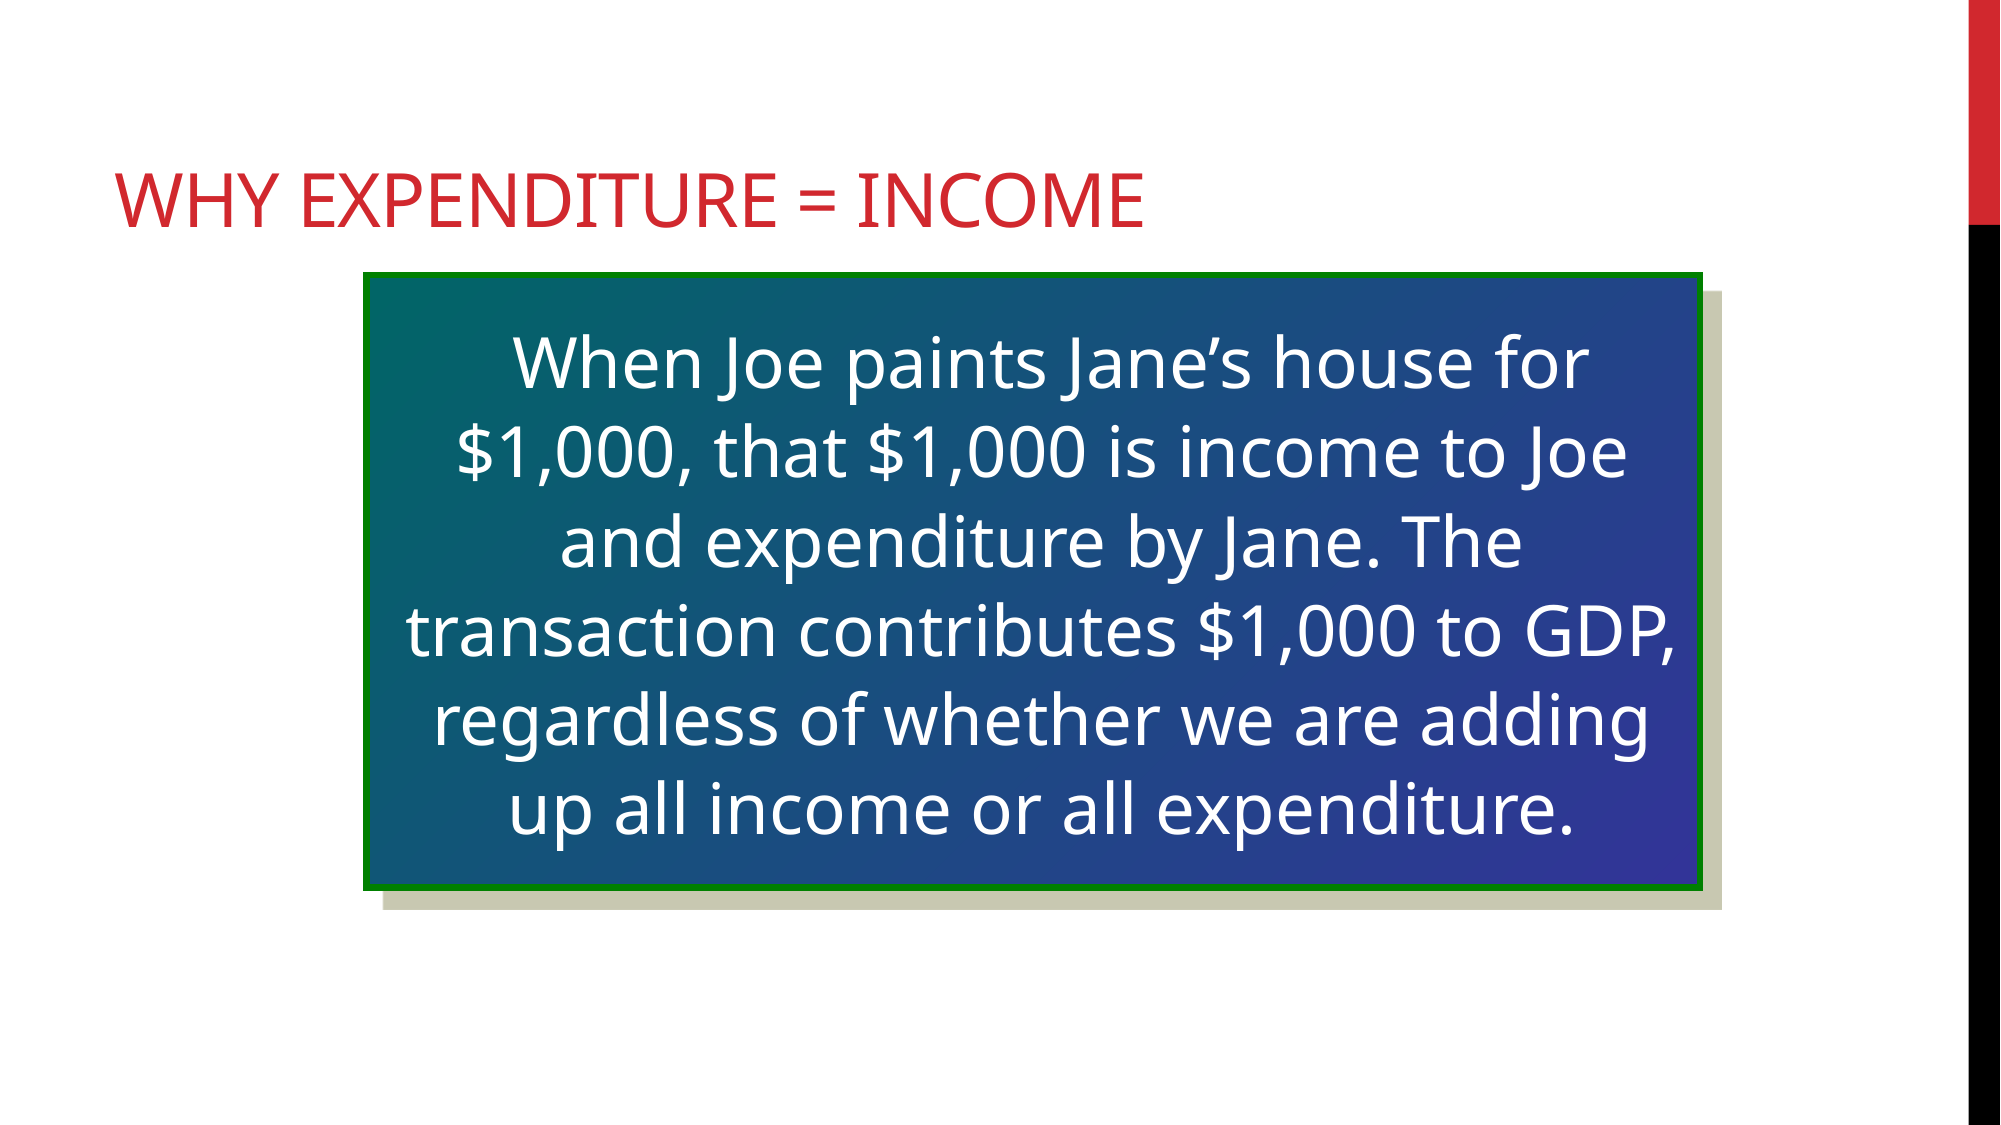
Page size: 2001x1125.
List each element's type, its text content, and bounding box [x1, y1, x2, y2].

title Why expenditure = income [99, 25, 1367, 250]
text_box When Joe paints Jane’s house for $1,000, that $1,000 is income to Joe and expenditure by Jane. The transaction contributes $1,000 to GDP, regardless of whether we are adding up all income or all expenditure. [366, 274, 1700, 888]
